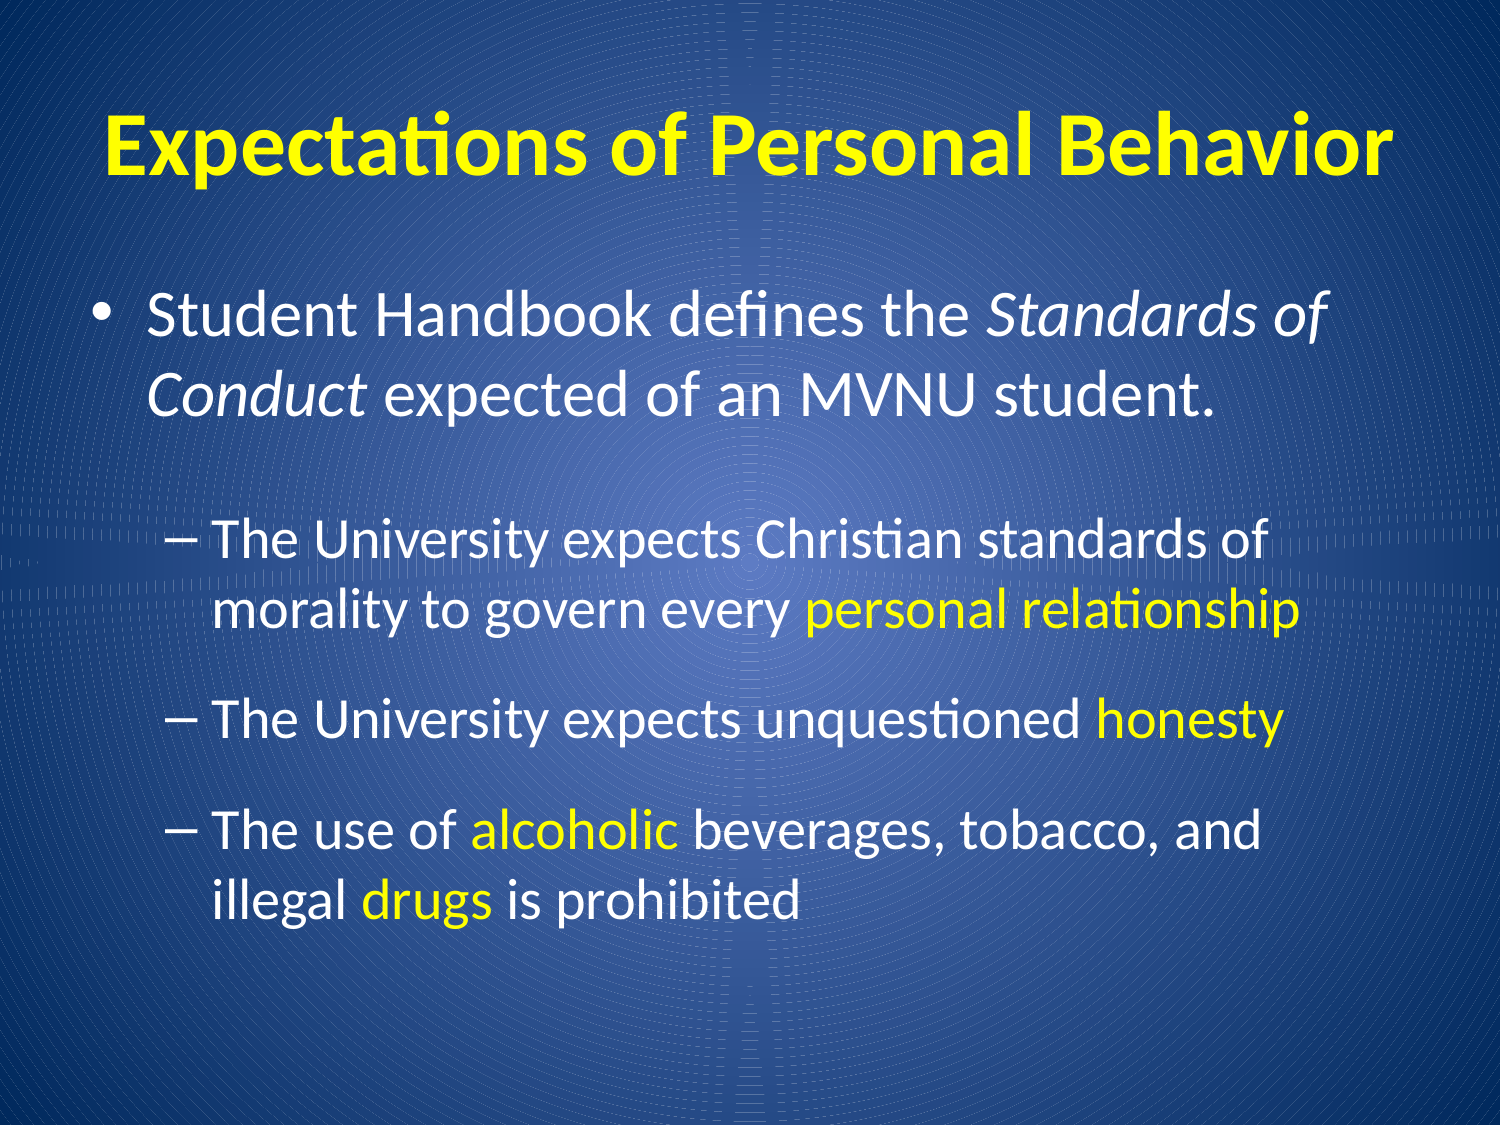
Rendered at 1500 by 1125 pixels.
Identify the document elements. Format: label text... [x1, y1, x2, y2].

list Student Handbook defines the Standards of Conduct expected of an MVNU student. The University expects Christian standards of morality to govern every personal relationship The University expects unquestioned honesty The use of alcoholic beverages, tobacco, and illegal drugs is prohibited [75, 262, 1425, 1065]
title Expectations of Personal Behavior [75, 45, 1425, 233]
